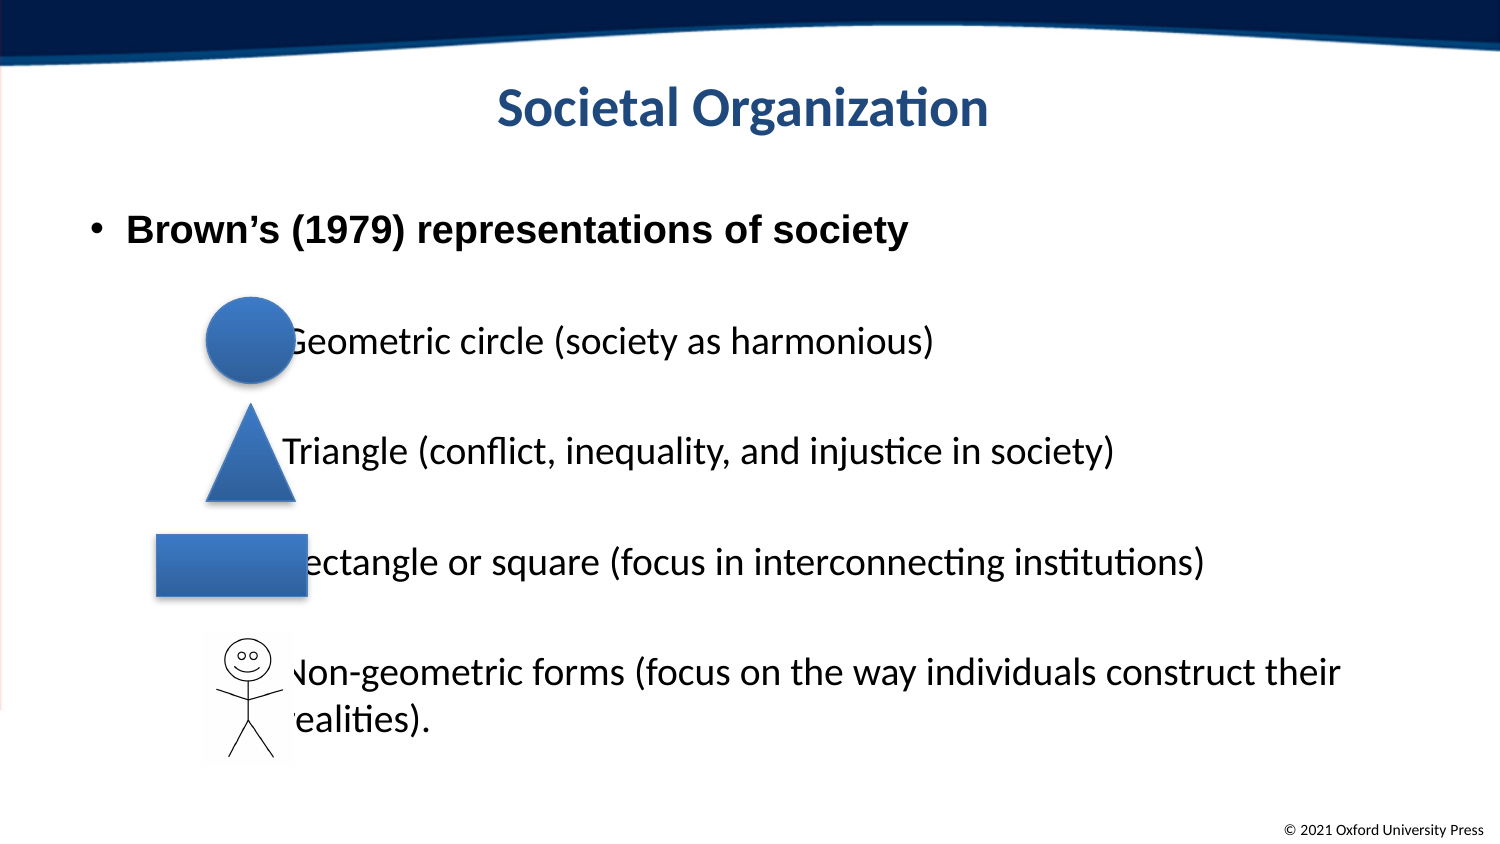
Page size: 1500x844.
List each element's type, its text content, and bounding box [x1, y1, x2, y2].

text_box [205, 296, 296, 385]
text_box [156, 534, 308, 597]
list Brown’s (1979) representations of society Geometric circle (society as harmonious) Triangle (conflict, inequality, and injustice in society) Rectangle or square (focus in interconnecting institutions) Non-geometric forms (focus on the way individuals construct their realities). [75, 196, 1425, 754]
picture [0, 0, 1500, 844]
title Societal Organization [75, 33, 1425, 175]
text_box [205, 402, 296, 502]
